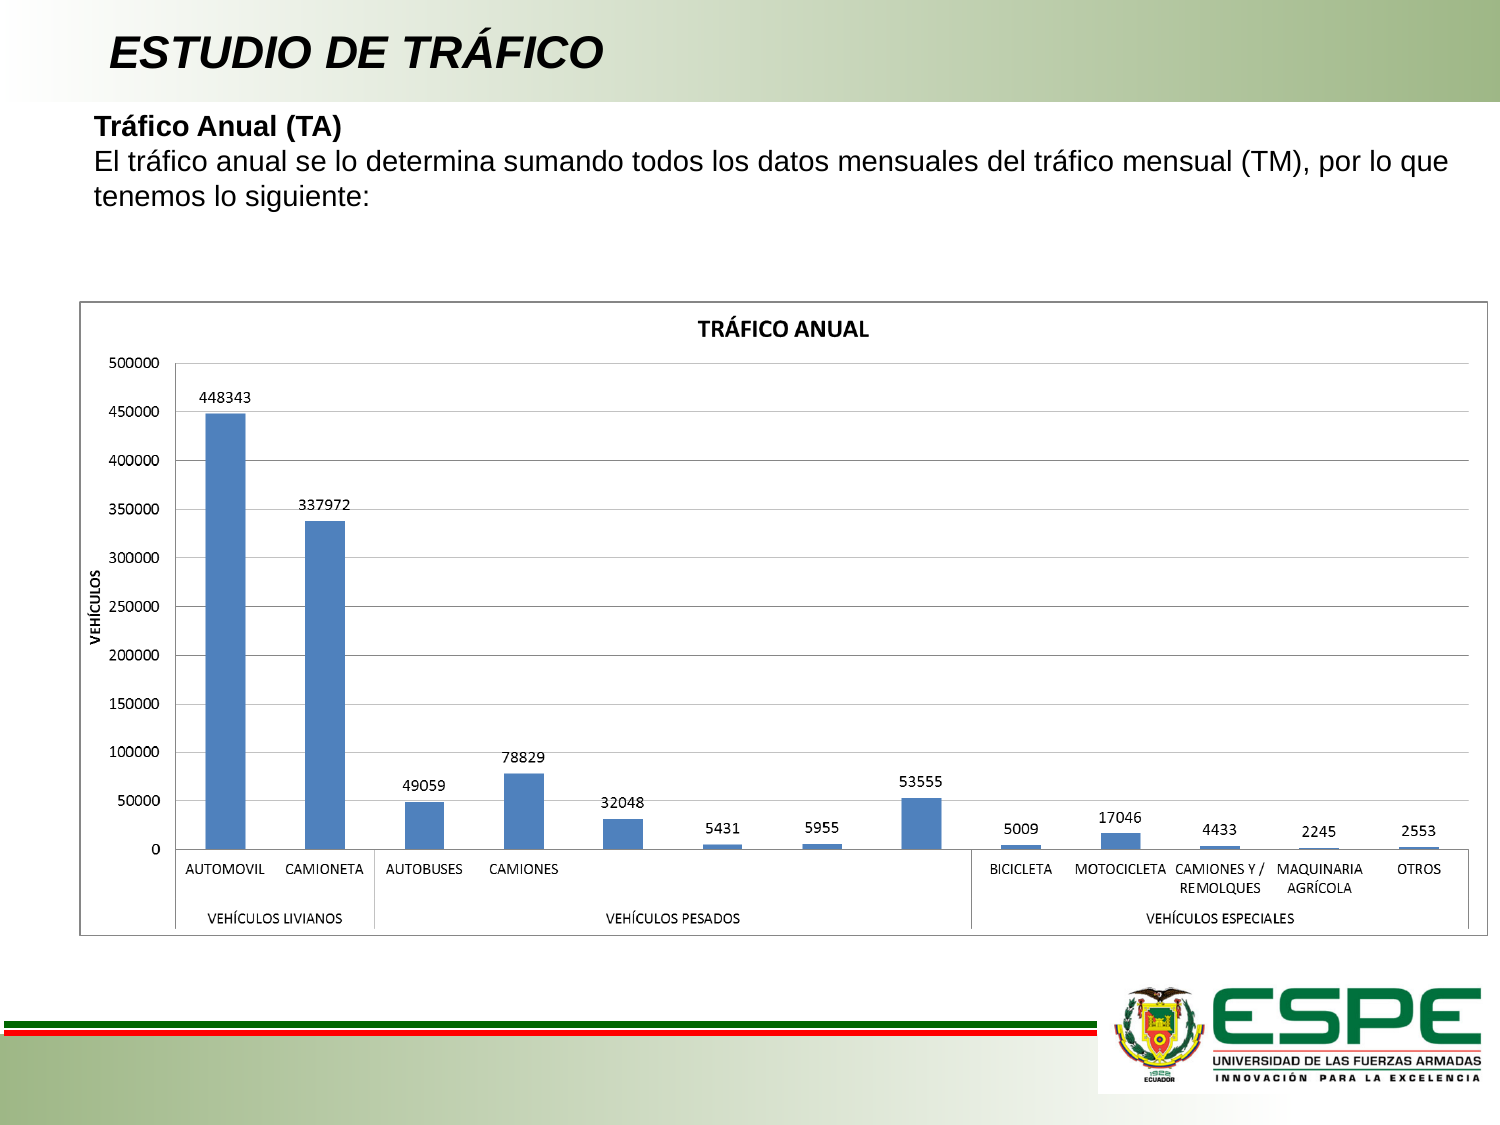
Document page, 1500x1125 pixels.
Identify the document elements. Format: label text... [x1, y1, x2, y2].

picture [1098, 975, 1488, 1095]
text_box ESTUDIO DE TRÁFICO [0, 15, 750, 127]
text_box Tráfico Anual (TA) El tráfico anual se lo determina sumando todos los datos mensuales del tráfico mensual (TM), por lo que tenemos lo siguiente: [79, 99, 1467, 220]
picture [78, 301, 1488, 936]
